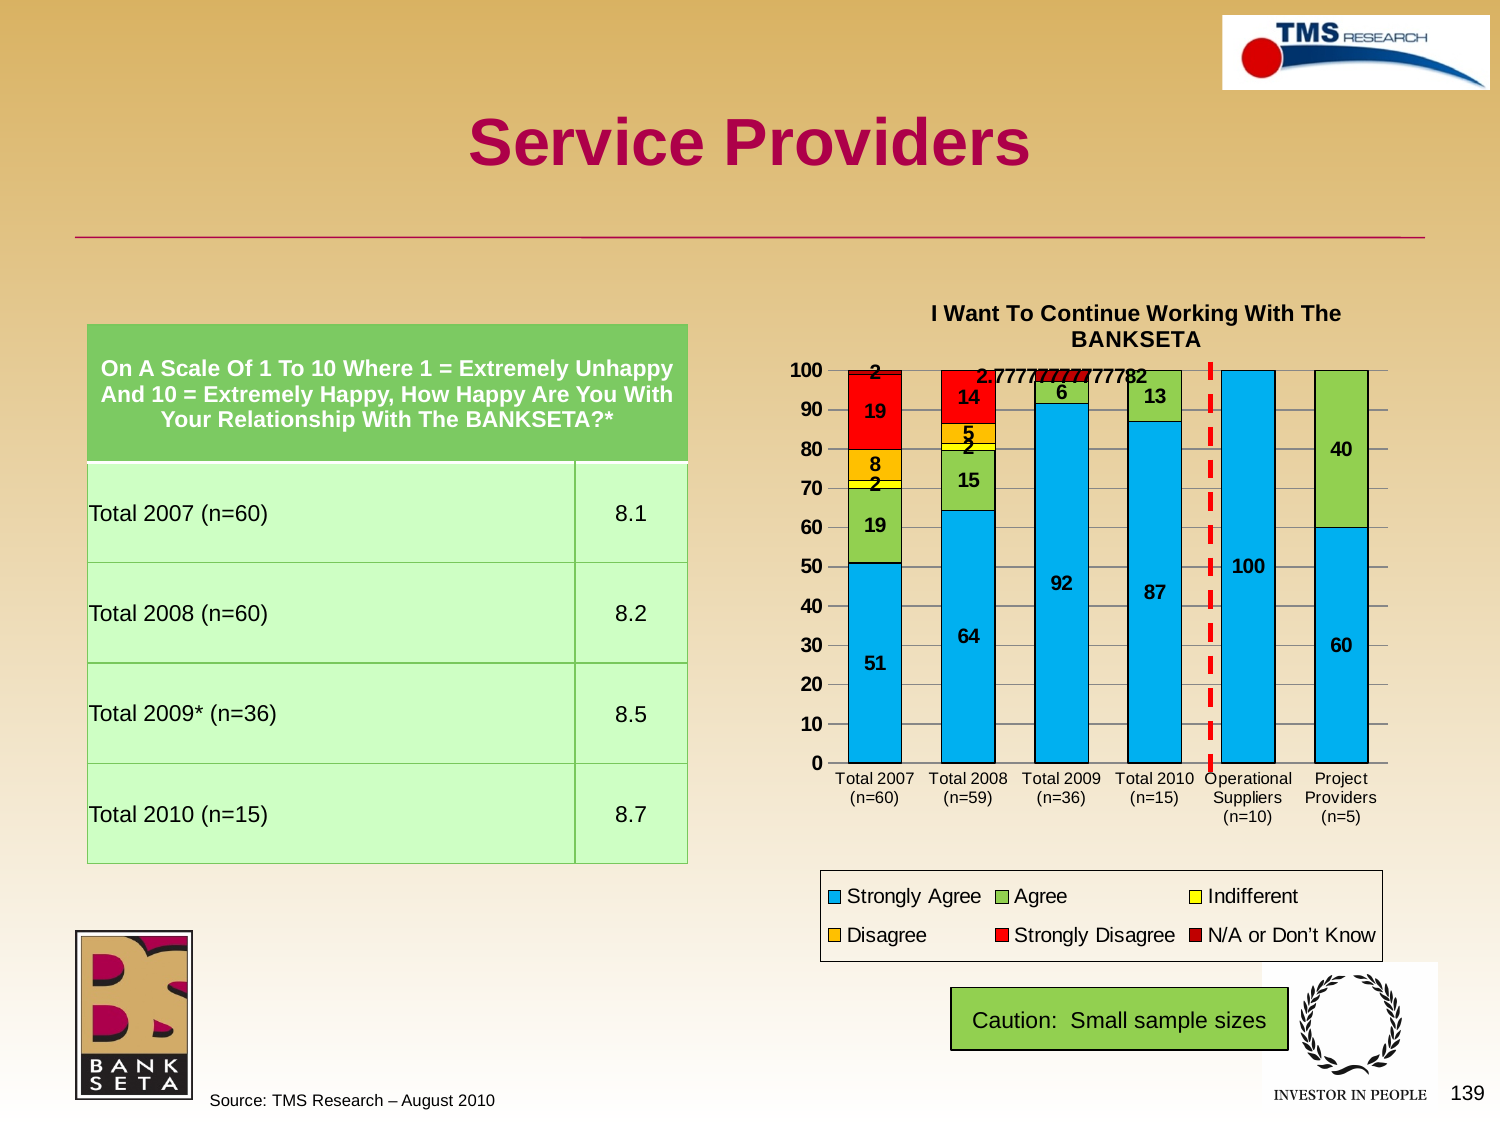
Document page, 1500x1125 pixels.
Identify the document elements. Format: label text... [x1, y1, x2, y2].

table_cell 8.2 [576, 563, 687, 662]
table_cell Don’t Recall [0, 246, 1500, 250]
title Service Providers [74, 44, 1426, 233]
table_cell Total 2010 (n=15) [88, 764, 574, 863]
chart [774, 255, 1438, 1012]
table_cell Total 2008 (n=60) [88, 563, 574, 662]
table_cell 8.1 [576, 464, 687, 562]
table_cell Total 2007 (n=60) [88, 464, 574, 562]
table_header On A Scale Of 1 To 10 Where 1 = Extremely Unhappy And 10 = Extremely Happy, How Happy Are You With Your Relationship With The BANKSETA?* [88, 326, 687, 461]
picture [1222, 15, 1490, 90]
picture [75, 930, 193, 1100]
text_box Source: TMS Research – August 2010 [194, 1082, 1058, 1118]
table_cell 8.5 [576, 664, 687, 763]
table_cell Total 2009* (n=36) [88, 664, 574, 763]
slide_number 139 [1262, 1071, 1500, 1125]
picture [1262, 1012, 1438, 1071]
table_cell 8.7 [576, 764, 687, 863]
text_box Caution: Small sample sizes [949, 1020, 1290, 1052]
